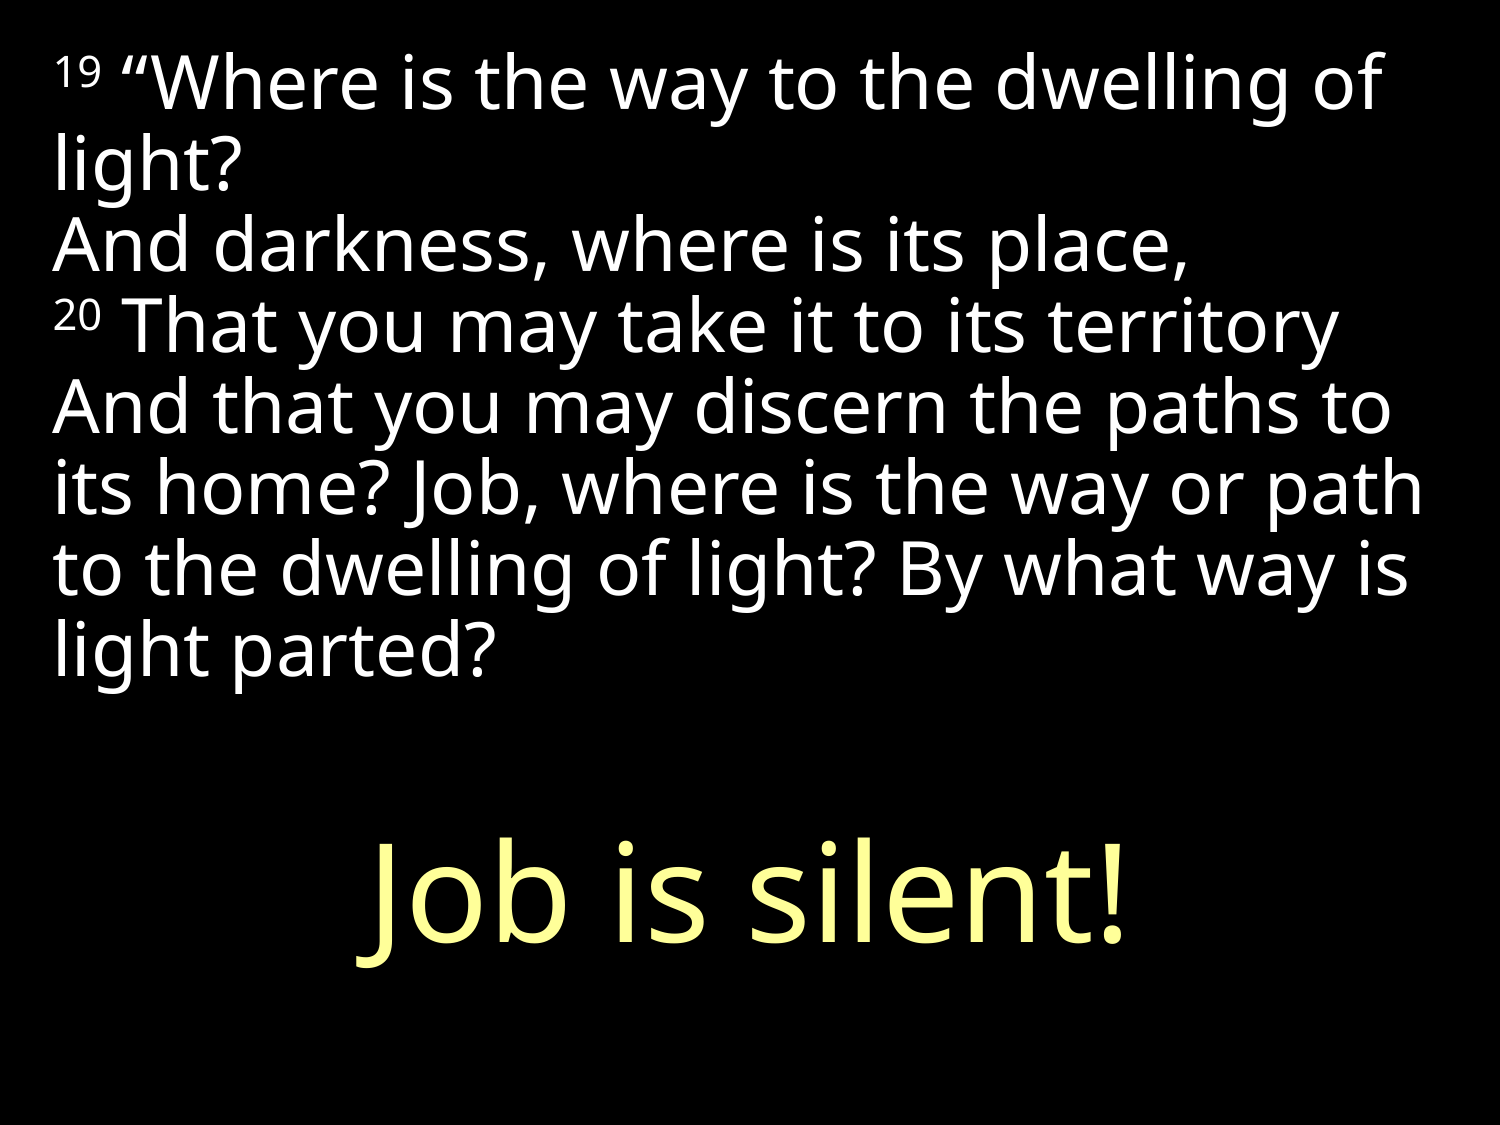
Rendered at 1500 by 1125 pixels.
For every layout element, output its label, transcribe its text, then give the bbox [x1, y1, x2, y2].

list 19 “Where is the way to the dwelling of light? And darkness, where is its place, 20 That you may take it to its territory And that you may discern the paths to its home? Job, where is the way or path to the dwelling of light? By what way is light parted? Job is silent! [37, 37, 1463, 1088]
